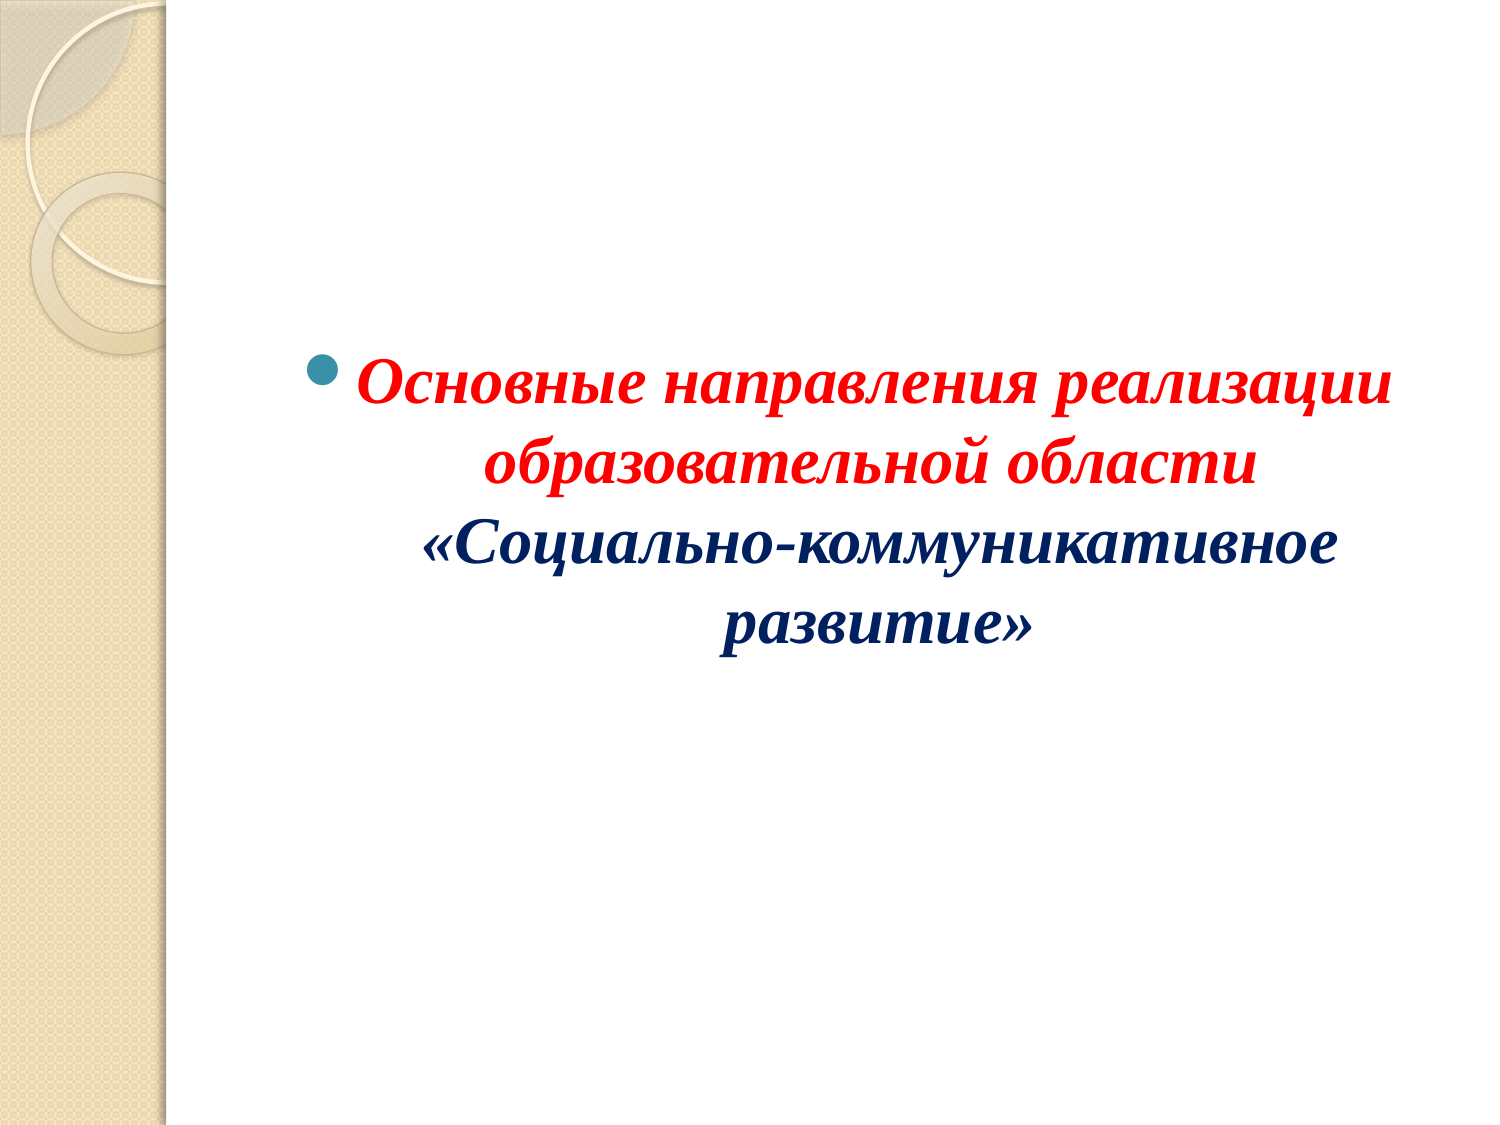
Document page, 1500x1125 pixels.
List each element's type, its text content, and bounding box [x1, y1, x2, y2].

list Основные направления реализации образовательной области «Социально-коммуникативное развитие» [235, 237, 1466, 1025]
